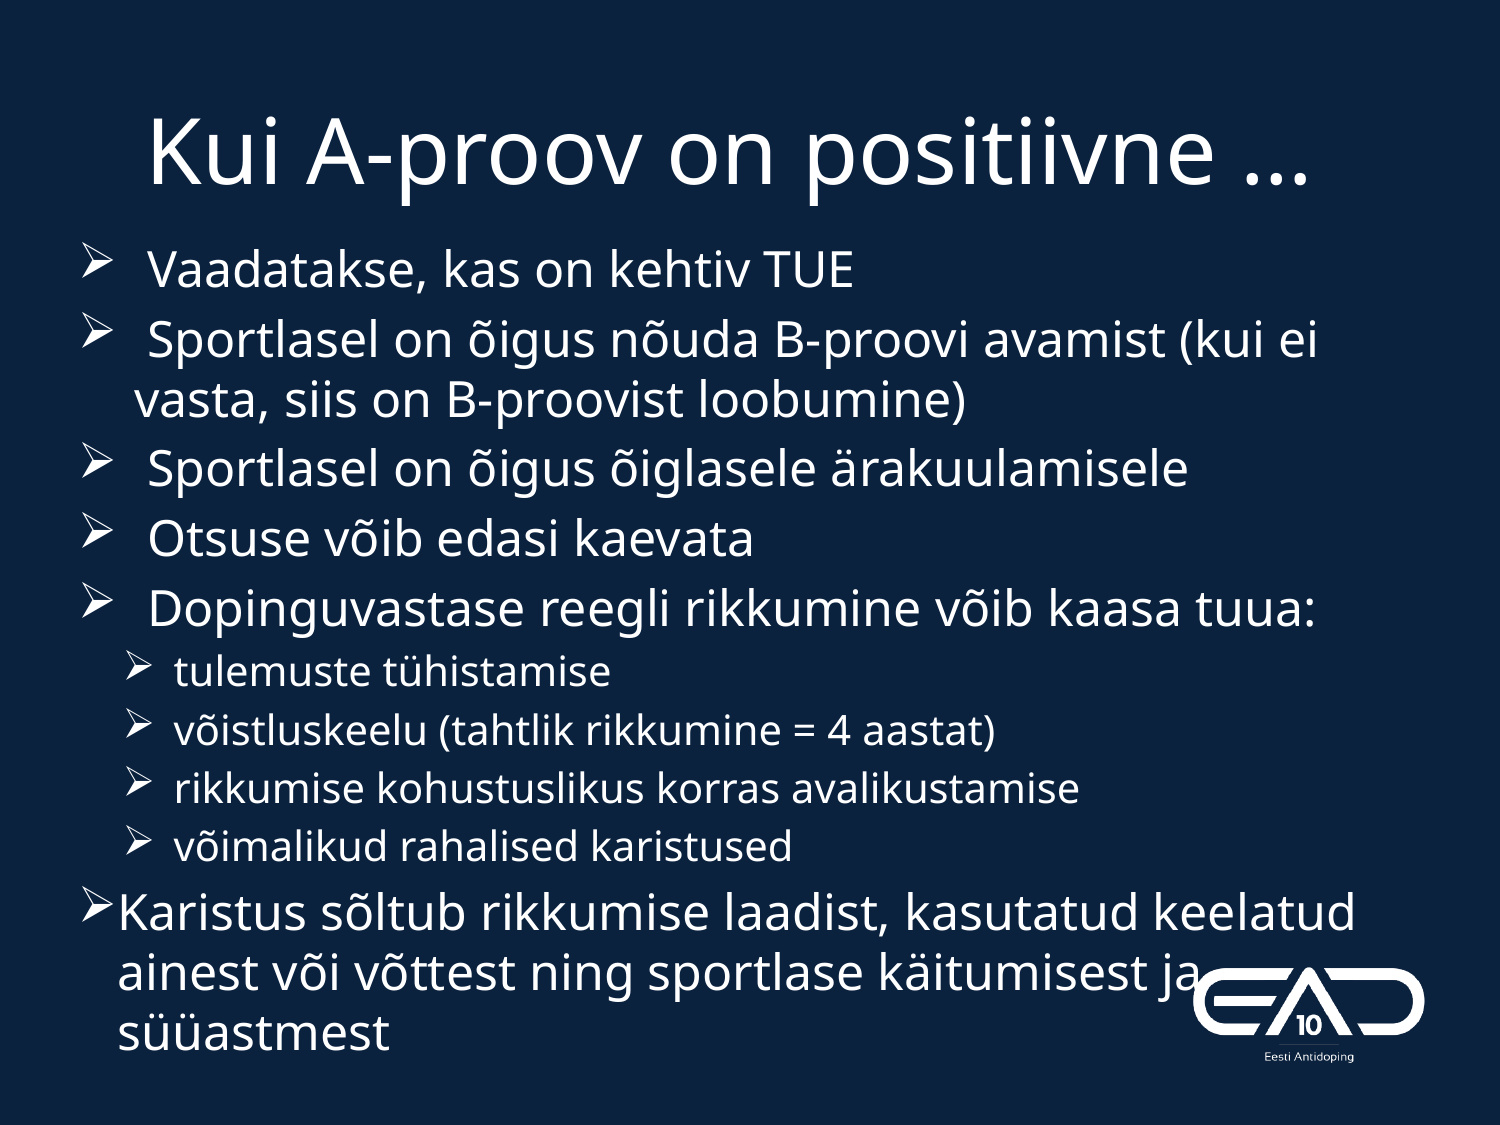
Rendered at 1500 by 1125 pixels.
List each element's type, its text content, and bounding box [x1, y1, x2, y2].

picture [1187, 956, 1430, 1073]
list Vaadatakse, kas on kehtiv TUE Sportlasel on õigus nõuda B-proovi avamist (kui ei vasta, siis on B-proovist loobumine) Sportlasel on õigus õiglasele ärakuulamisele Otsuse võib edasi kaevata Dopinguvastase reegli rikkumine võib kaasa tuua: tulemuste tühistamise võistluskeelu (tahtlik rikkumine = 4 aastat) rikkumise kohustuslikus korras avalikustamise võimalikud rahalised karistused Karistus sõltub rikkumise laadist, kasutatud keelatud ainest või võttest ning sportlase käitumisest ja süüastmest [63, 229, 1397, 1024]
title Kui A-proov on positiivne … [83, 66, 1377, 229]
